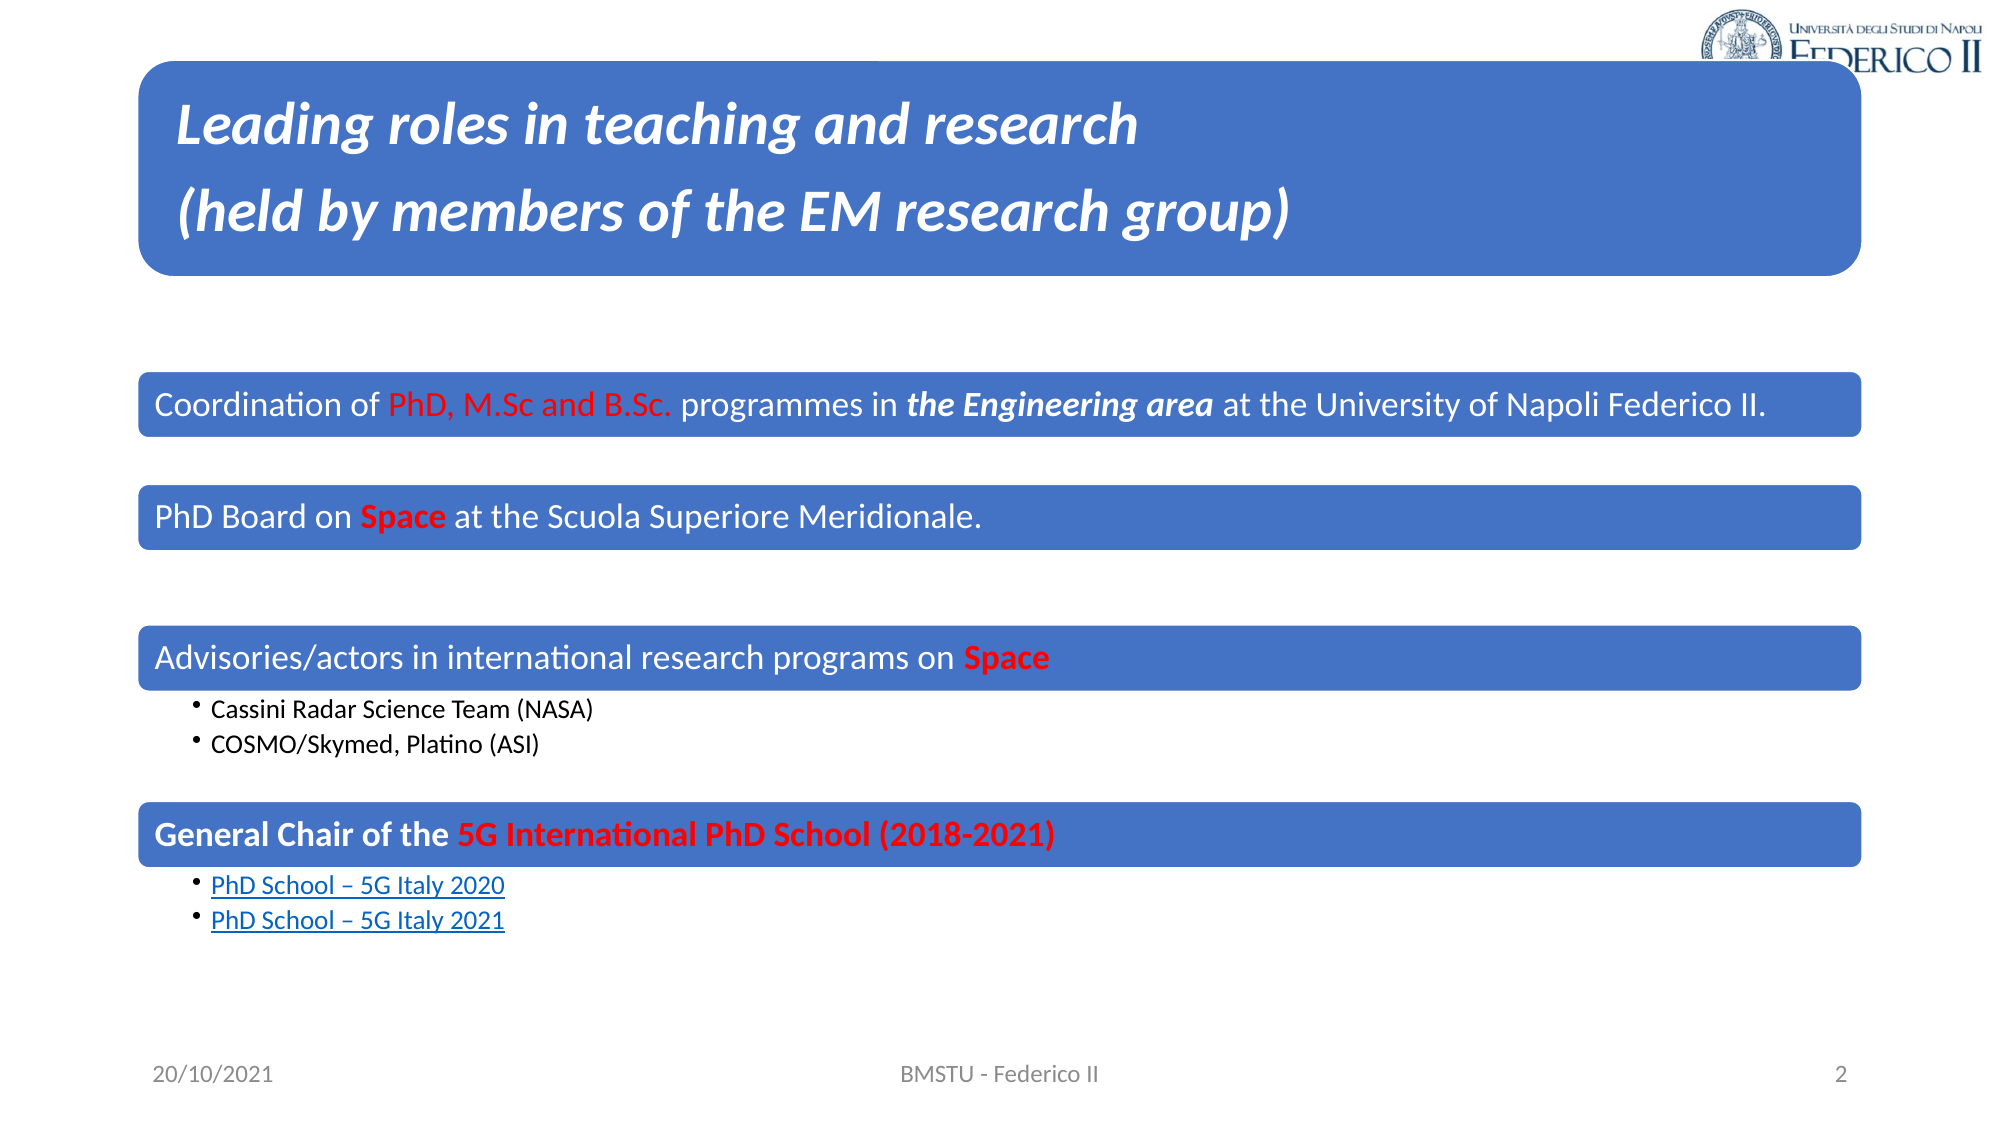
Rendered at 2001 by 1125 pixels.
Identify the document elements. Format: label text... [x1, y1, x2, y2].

footer BMSTU - Federico II [662, 1042, 1338, 1103]
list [137, 299, 1863, 1014]
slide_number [137, 1042, 588, 1103]
slide_number 2 [1412, 1042, 1863, 1103]
picture [1698, 4, 1985, 93]
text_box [137, 59, 1863, 278]
